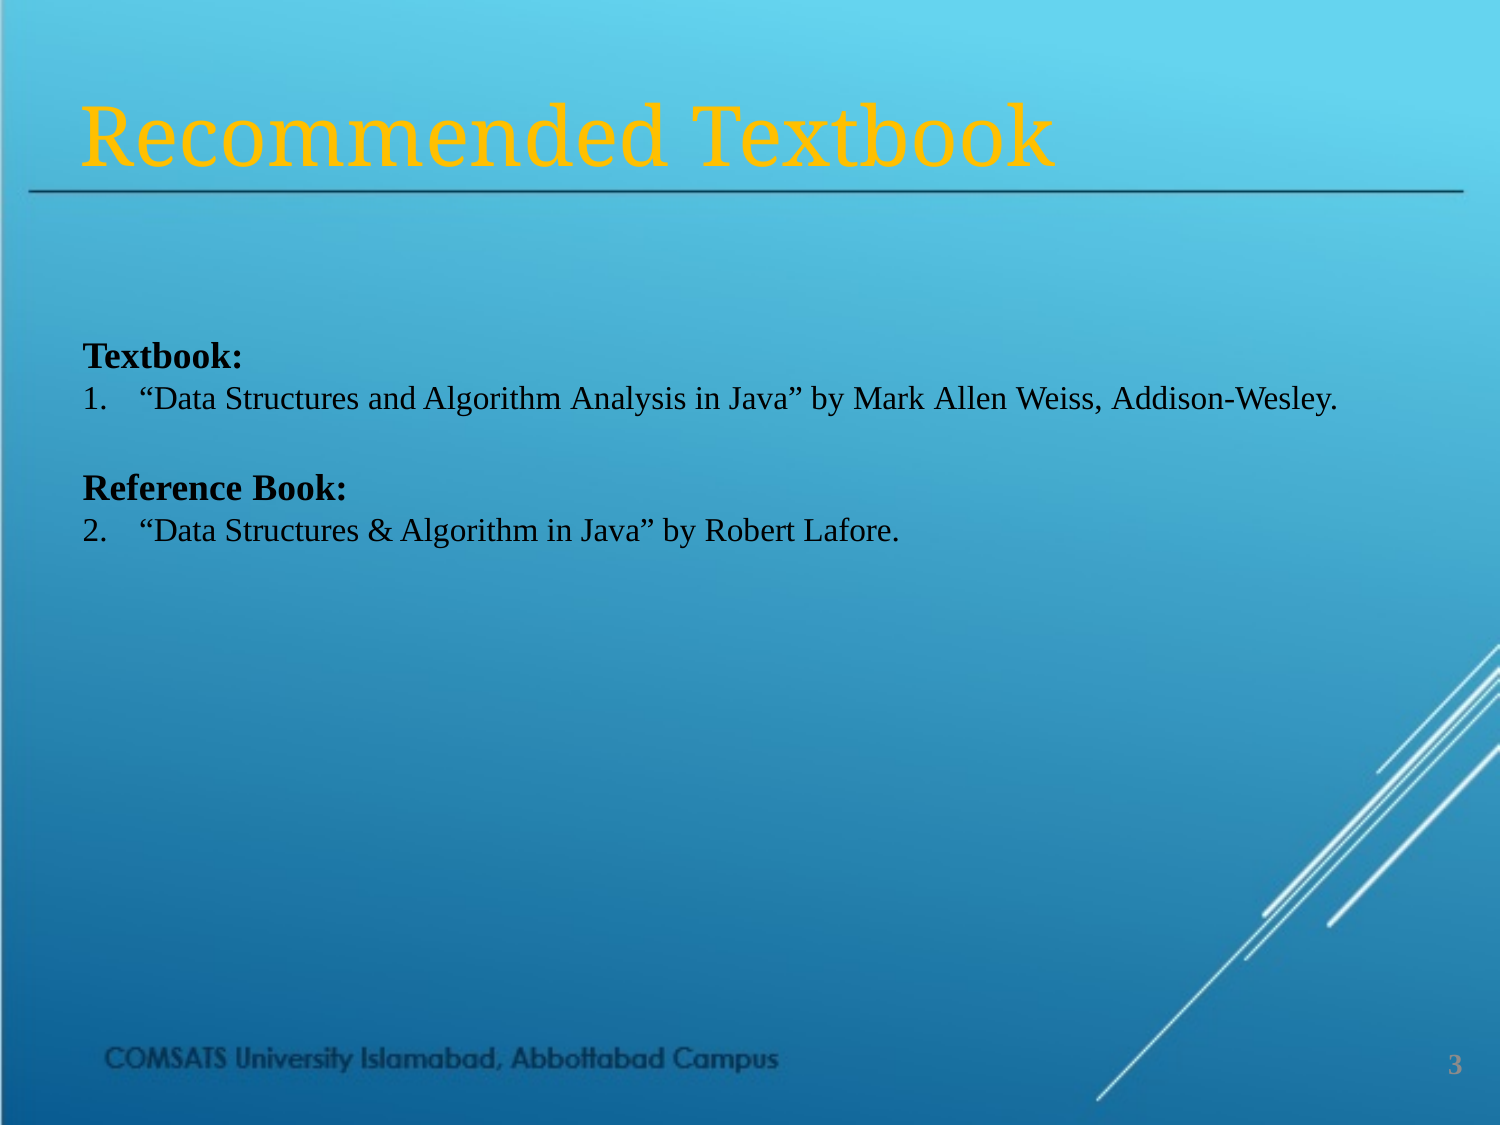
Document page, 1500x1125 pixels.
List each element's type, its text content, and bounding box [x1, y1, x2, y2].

list Recommended Textbook [65, 48, 1425, 218]
picture [0, 0, 1500, 1125]
slide_number 3 [1293, 1029, 1478, 1096]
list Textbook: “Data Structures and Algorithm Analysis in Java” by Mark Allen Weiss, Addison-Wesley. Reference Book: “Data Structures & Algorithm in Java” by Robert Lafore. [68, 255, 1428, 1000]
